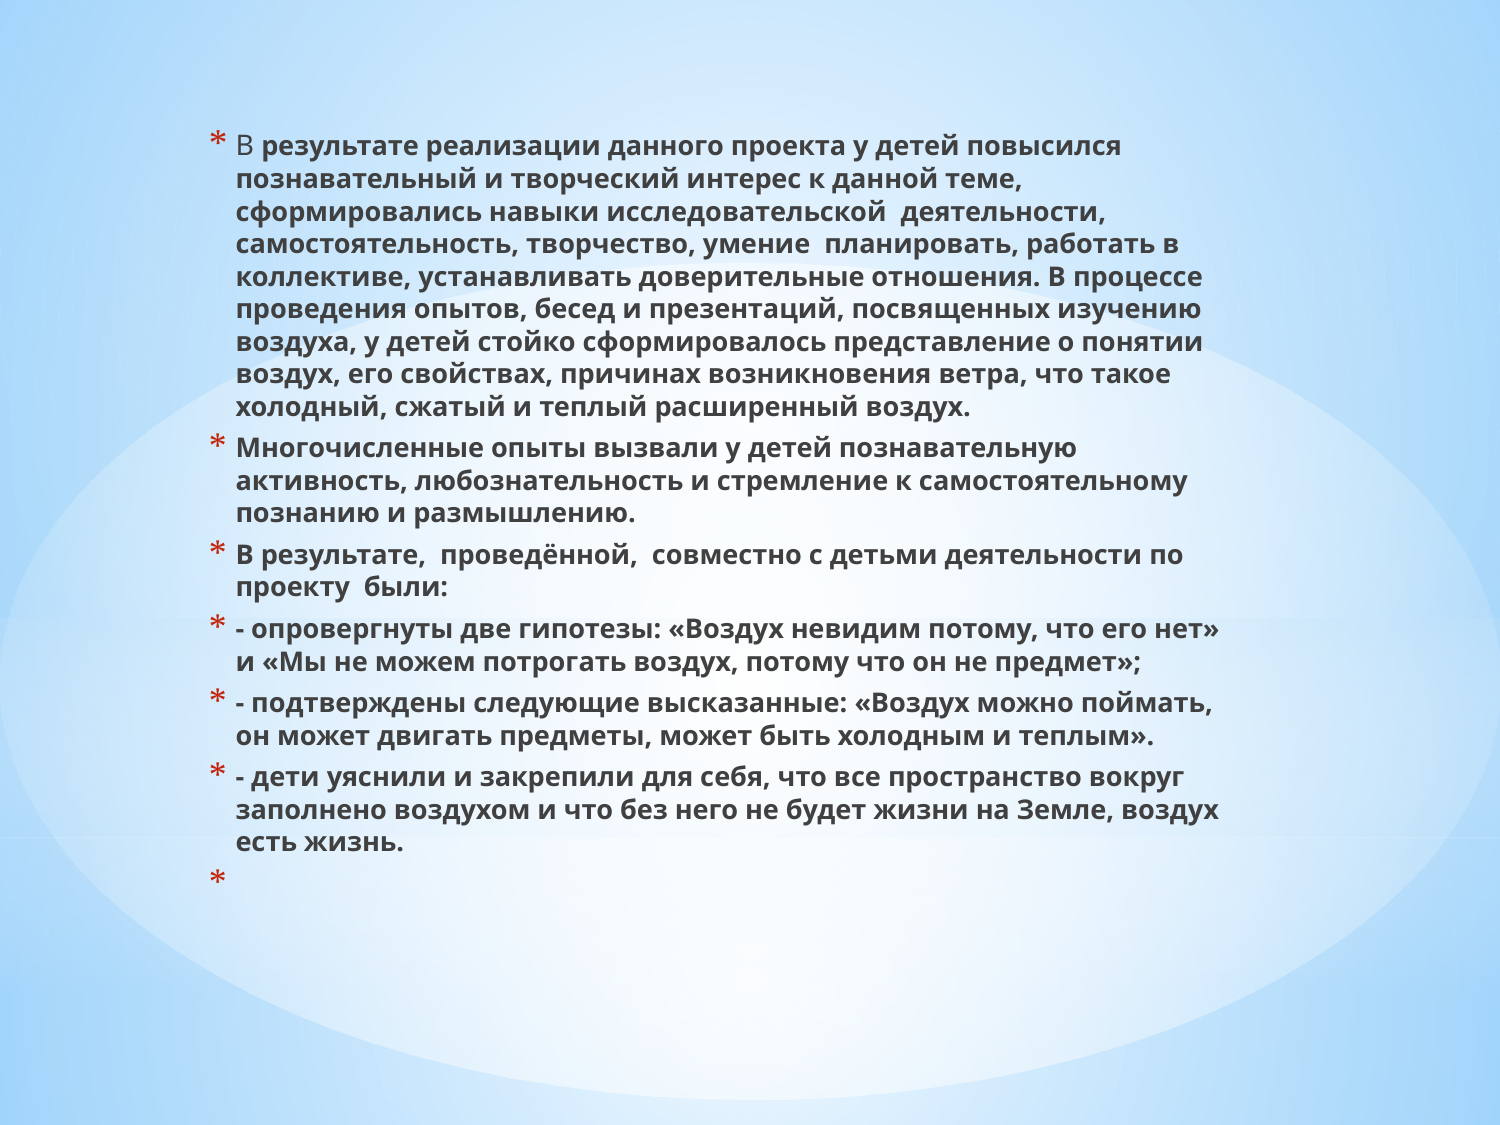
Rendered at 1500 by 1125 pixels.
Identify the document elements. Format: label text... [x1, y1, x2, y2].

list В результате реализации данного проекта у детей повысился познавательный и творческий интерес к данной теме, сформировались навыки исследовательской деятельности, самостоятельность, творчество, умение планировать, работать в коллективе, устанавливать доверительные отношения. В процессе проведения опытов, бесед и презентаций, посвященных изучению воздуха, у детей стойко сформировалось представление о понятии воздух, его свойствах, причинах возникновения ветра, что такое холодный, сжатый и теплый расширенный воздух. Многочисленные опыты вызвали у детей познавательную активность, любознательность и стремление к самостоятельному познанию и размышлению. В результате, проведённой, совместно с детьми деятельности по проекту были: - опровергнуты две гипотезы: «Воздух невидим потому, что его нет» и «Мы не можем потрогать воздух, потому что он не предмет»; - подтверждены следующие высказанные: «Воздух можно поймать, он может двигать предметы, может быть холодным и теплым». - дети уяснили и закрепили для себя, что все пространство вокруг заполнено воздухом и что без него не будет жизни на Земле, воздух есть жизнь. [187, 120, 1238, 985]
